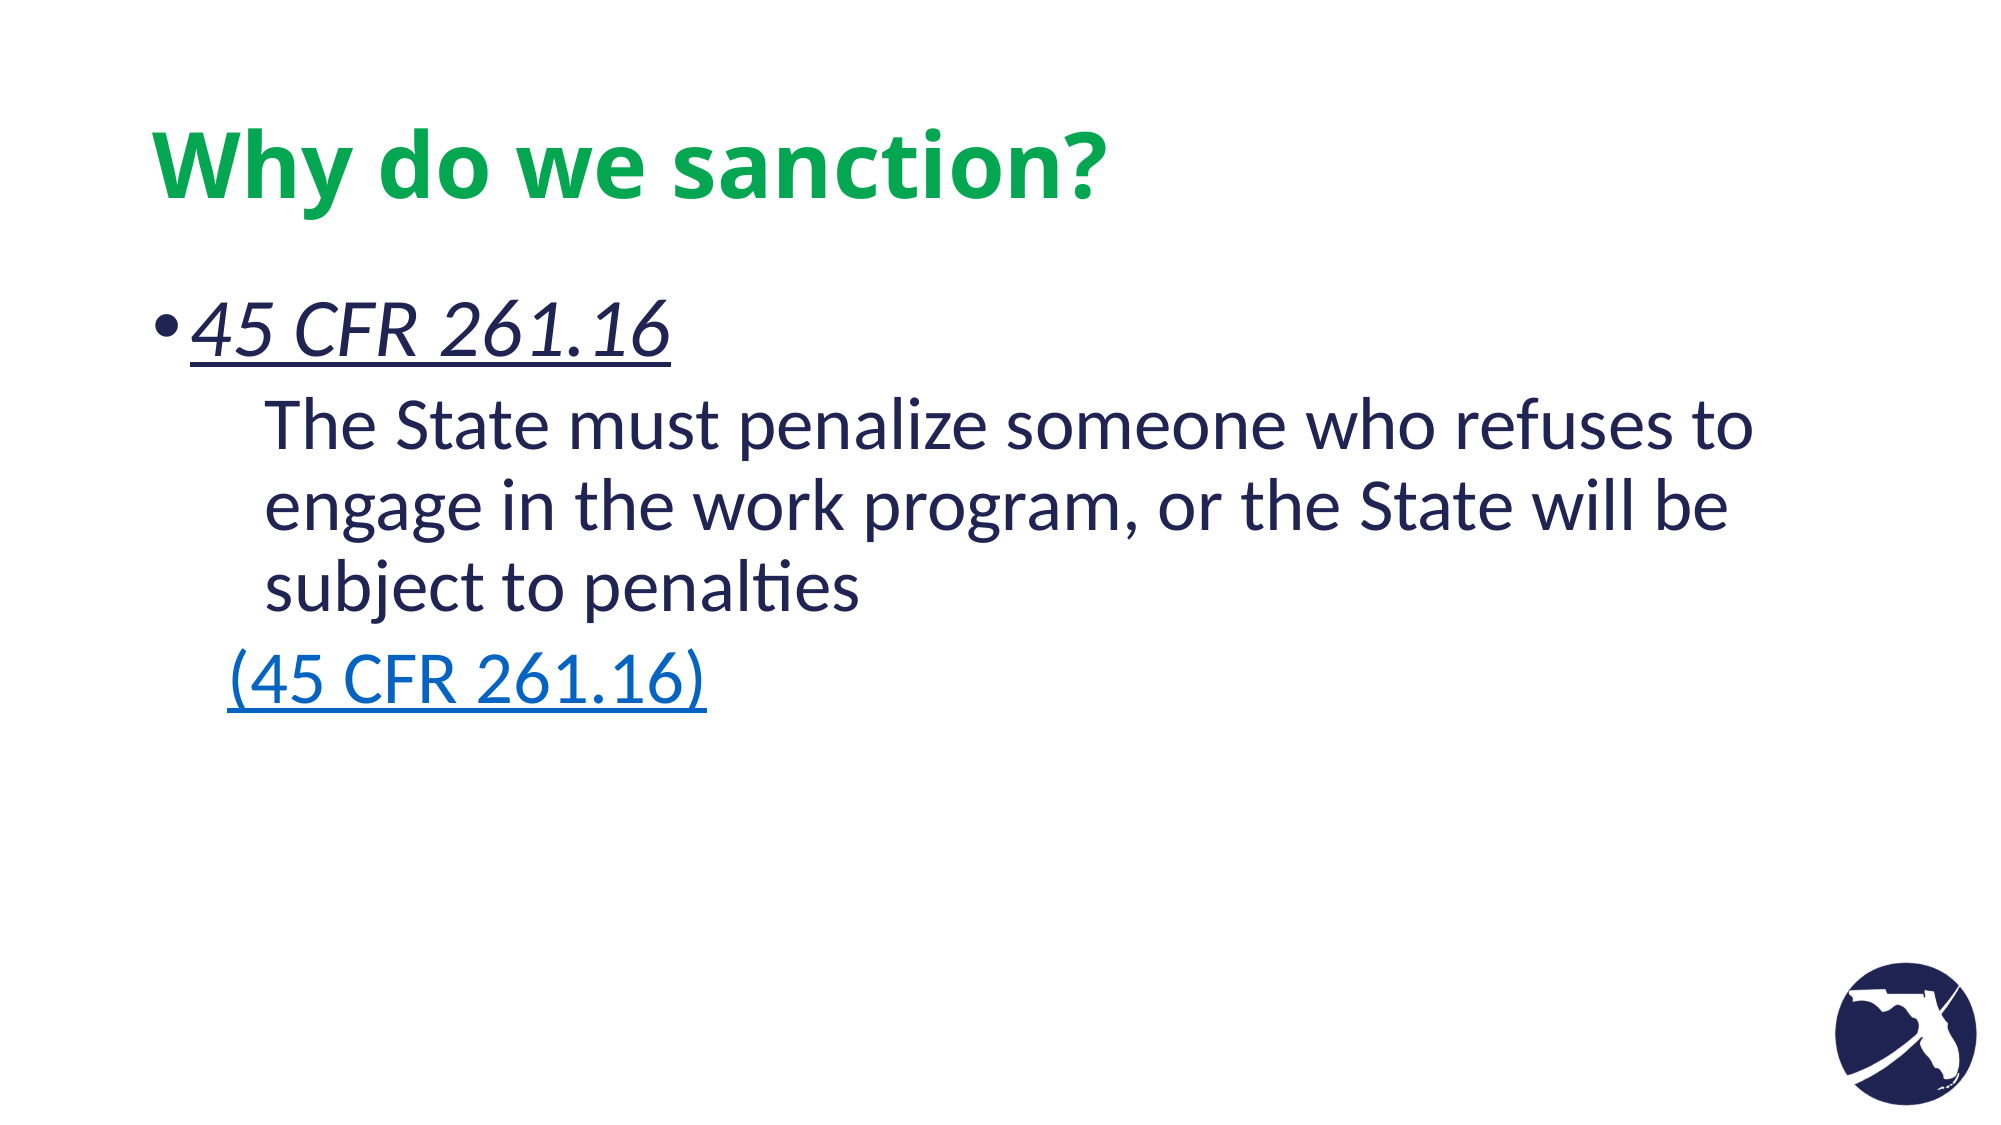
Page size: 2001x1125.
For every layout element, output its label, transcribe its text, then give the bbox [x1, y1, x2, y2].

picture [1834, 961, 1979, 1109]
list 45 CFR 261.16 The State must penalize someone who refuses to engage in the work program, or the State will be subject to penalties (45 CFR 261.16) [137, 277, 1863, 903]
title Why do we sanction? [137, 59, 1863, 277]
